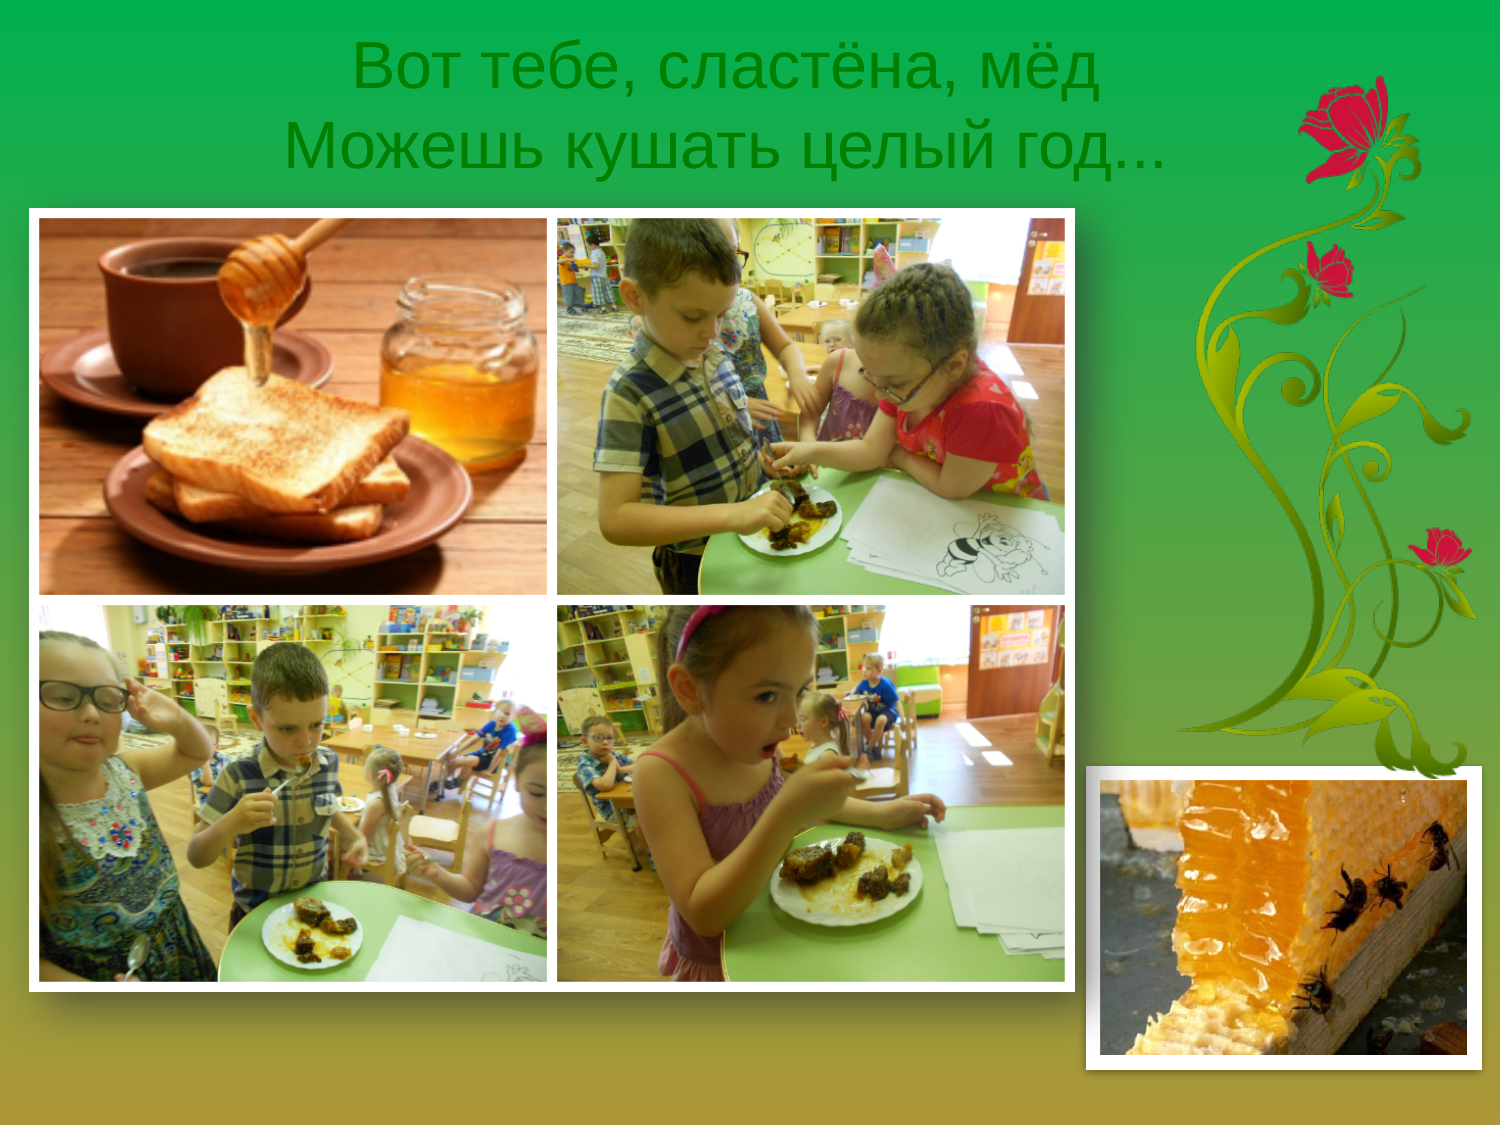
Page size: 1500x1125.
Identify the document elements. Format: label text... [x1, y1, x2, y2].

text_box Вот тебе, сластёна, мёд Можешь кушать целый год... [100, 14, 1353, 190]
picture [1100, 780, 1467, 1055]
picture [29, 208, 1076, 992]
picture [1175, 46, 1500, 779]
